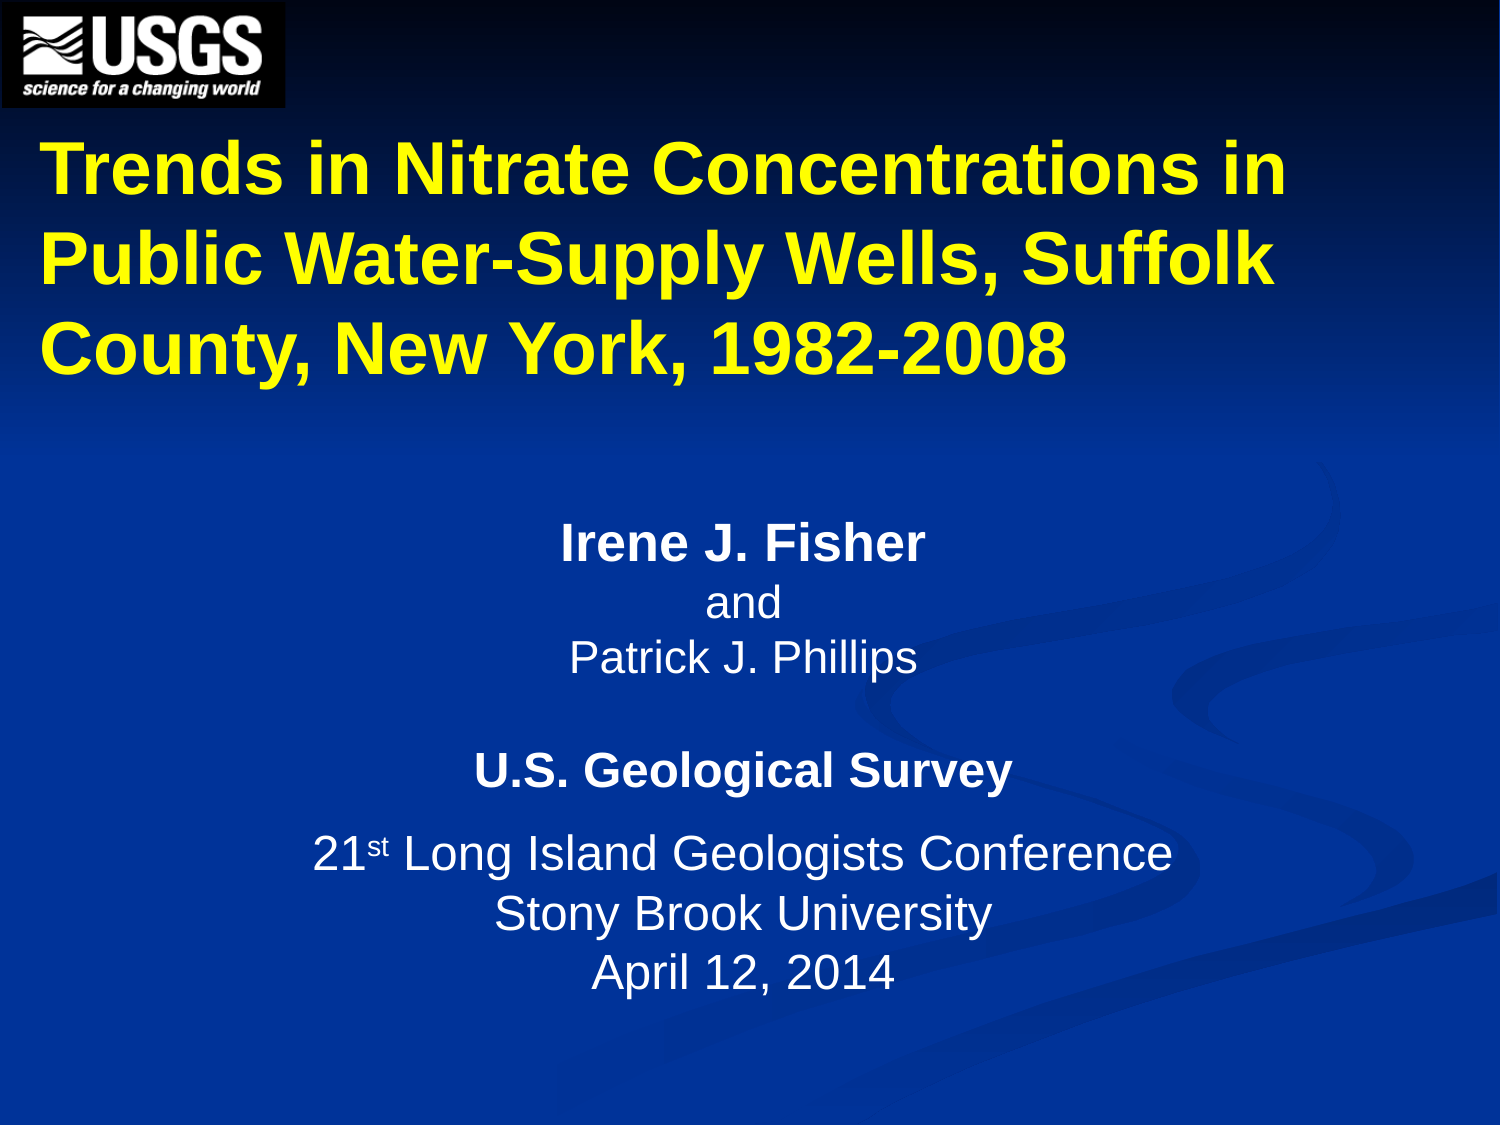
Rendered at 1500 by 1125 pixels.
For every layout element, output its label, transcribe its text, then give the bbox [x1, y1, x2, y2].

title Trends in Nitrate Concentrations in Public Water-Supply Wells, Suffolk County, New York, 1982-2008 [24, 112, 1475, 641]
picture [2, 2, 286, 108]
subtitle Irene J. Fisher and Patrick J. Phillips U.S. Geological Survey 21st Long Island Geologists Conference Stony Brook University April 12, 2014 [50, 500, 1438, 1013]
